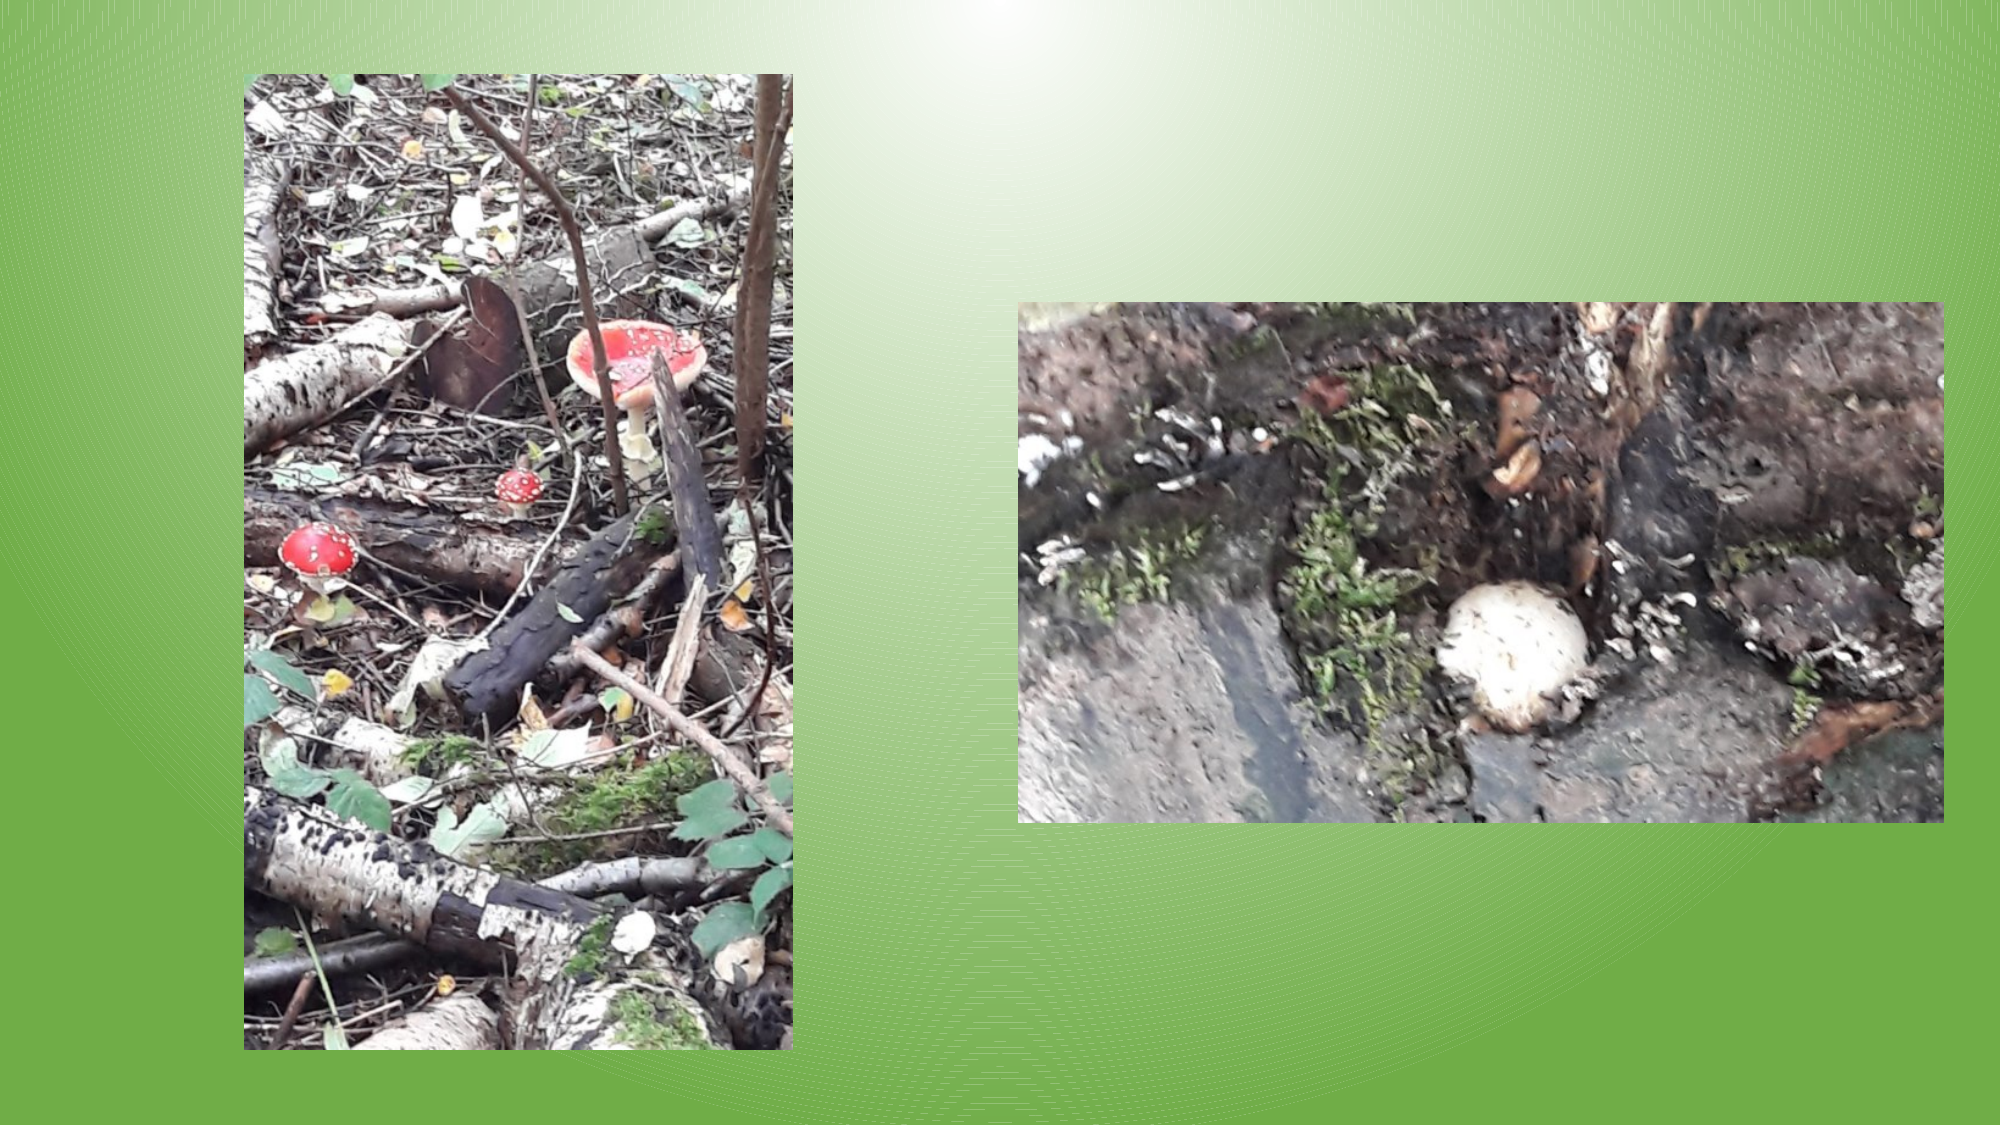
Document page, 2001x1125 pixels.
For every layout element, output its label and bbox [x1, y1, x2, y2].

picture [1018, 302, 1944, 823]
picture [244, 74, 793, 1050]
